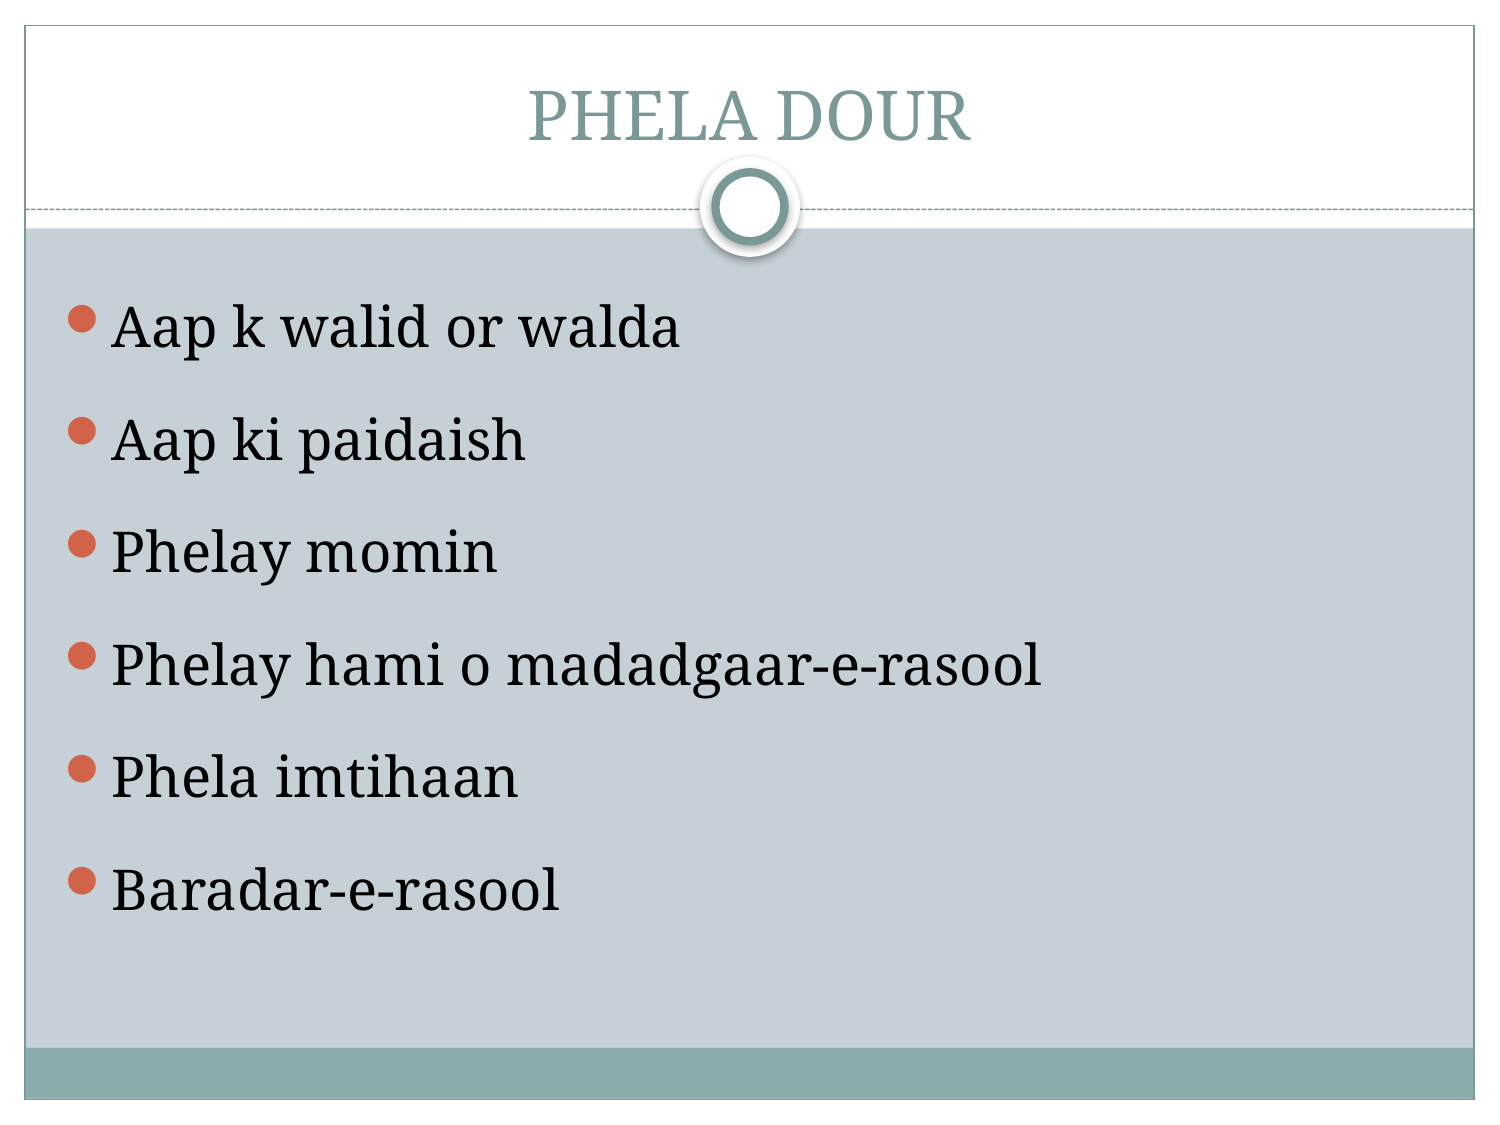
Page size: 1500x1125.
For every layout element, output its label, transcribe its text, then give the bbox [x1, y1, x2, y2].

title PHELA DOUR [49, 37, 1450, 162]
list Aap k walid or walda Aap ki paidaish Phelay momin Phelay hami o madadgaar-e-rasool Phela imtihaan Baradar-e-rasool [49, 250, 1445, 1001]
